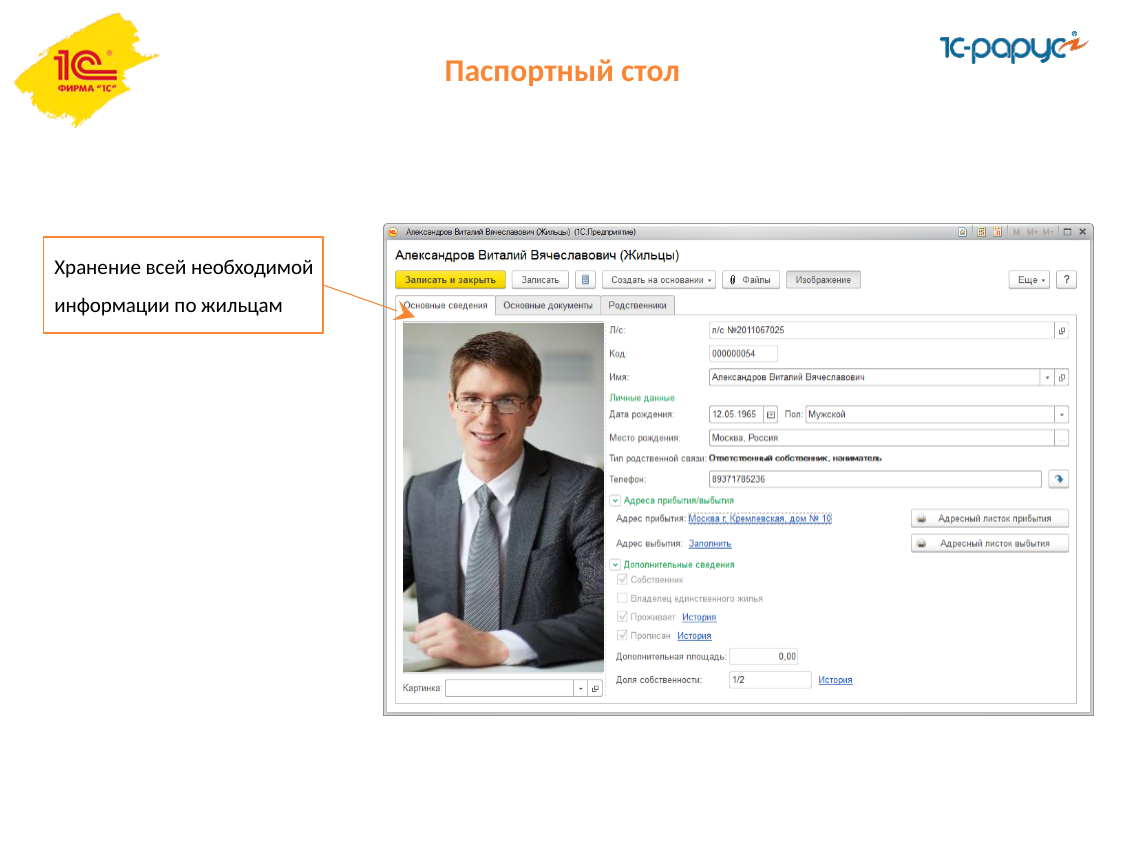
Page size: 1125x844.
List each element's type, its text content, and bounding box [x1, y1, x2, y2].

text_box Хранение всей необходимой информации по жильцам [45, 232, 331, 283]
picture [0, 0, 184, 139]
text_box Паспортный стол [237, 40, 887, 92]
picture [1015, 42, 1027, 54]
picture [996, 42, 1007, 54]
picture [976, 42, 987, 54]
picture [940, 31, 1090, 64]
text_box [43, 236, 324, 334]
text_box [322, 284, 416, 318]
picture [383, 223, 1095, 716]
